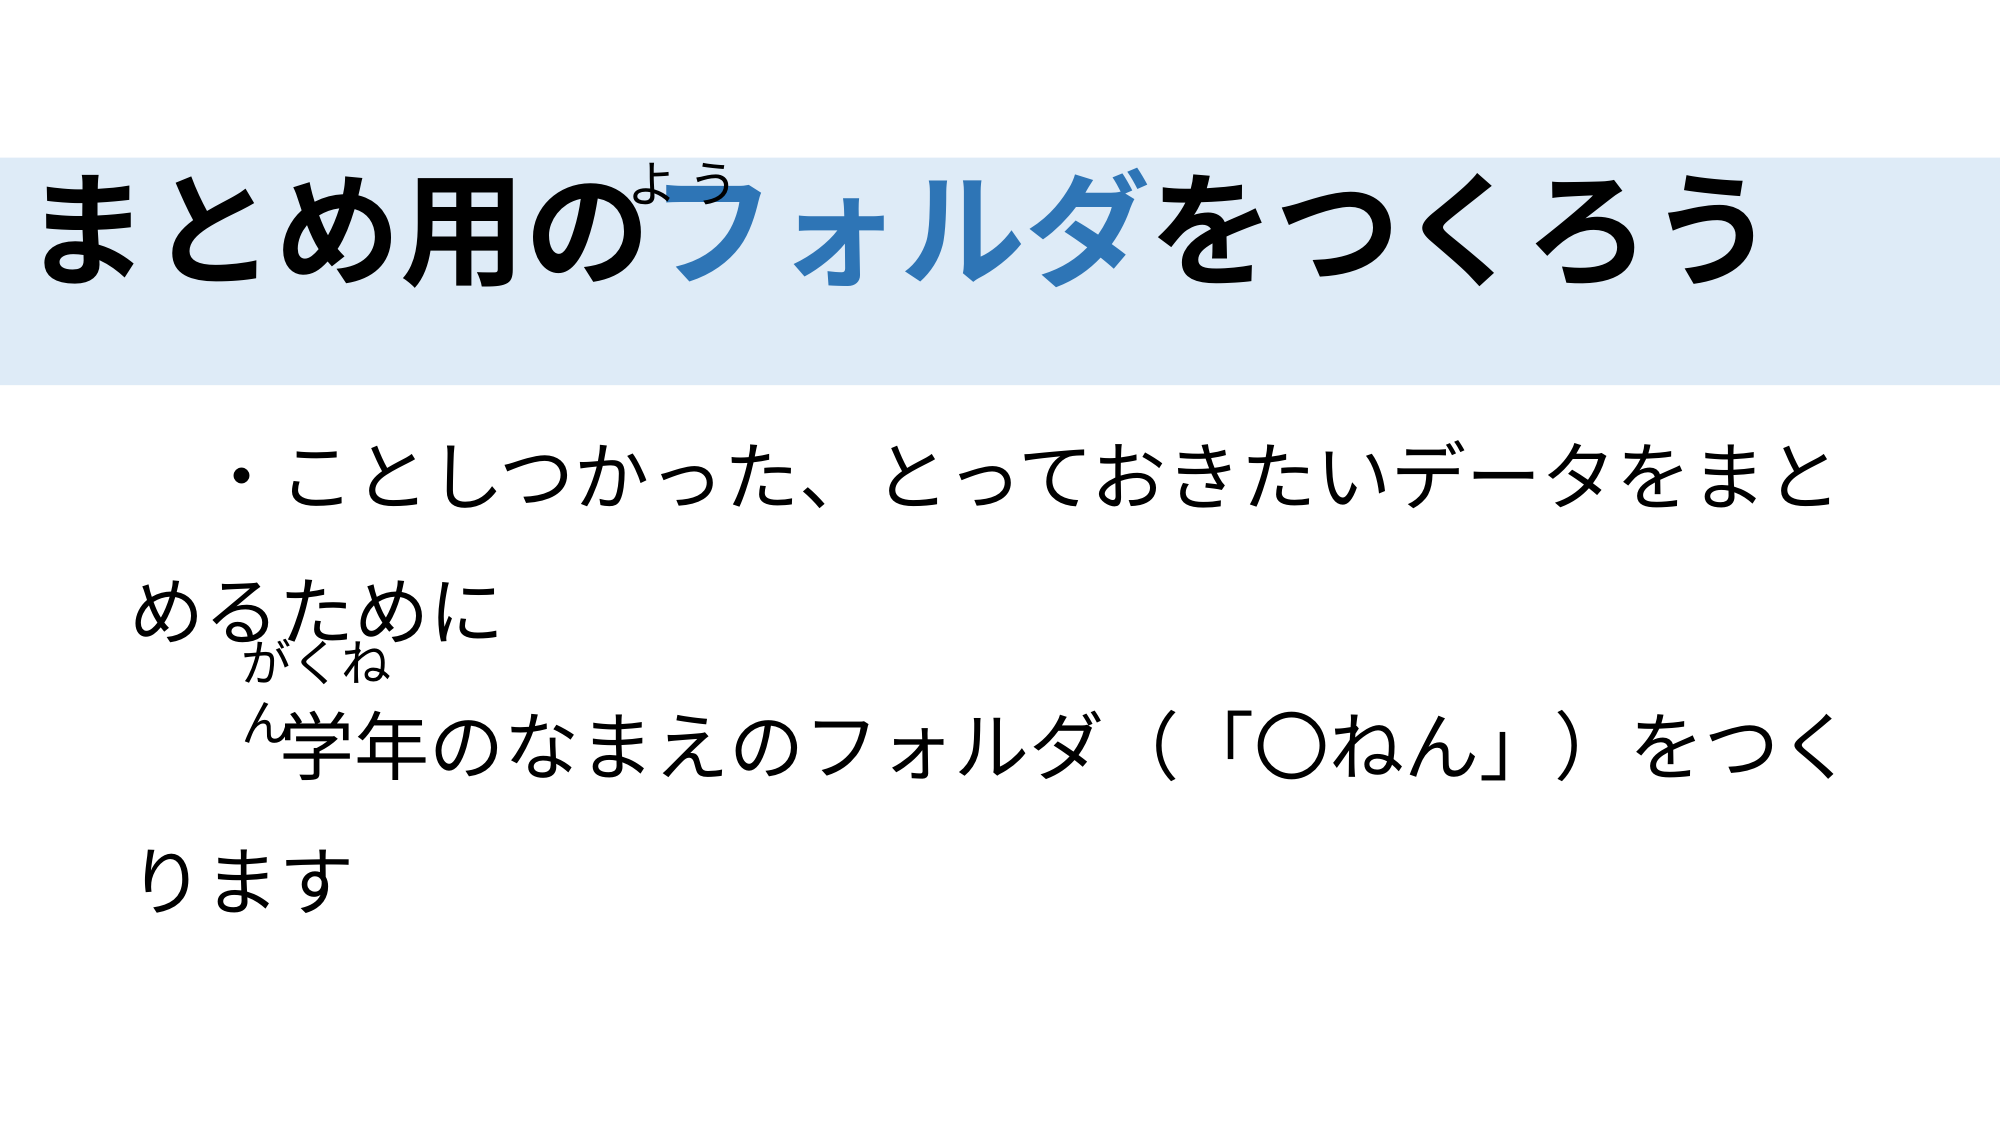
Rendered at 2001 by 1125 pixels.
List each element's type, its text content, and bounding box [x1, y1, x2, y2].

text_box がくねん [226, 623, 411, 686]
text_box よ う [612, 144, 797, 207]
text_box ・ことしつかった、とっておきたいデータをまとめるために 学年のなまえのフォルダ（「〇ねん」）をつくります [114, 489, 1886, 820]
text_box まとめ用のフォルダをつくろう [0, 157, 2000, 386]
